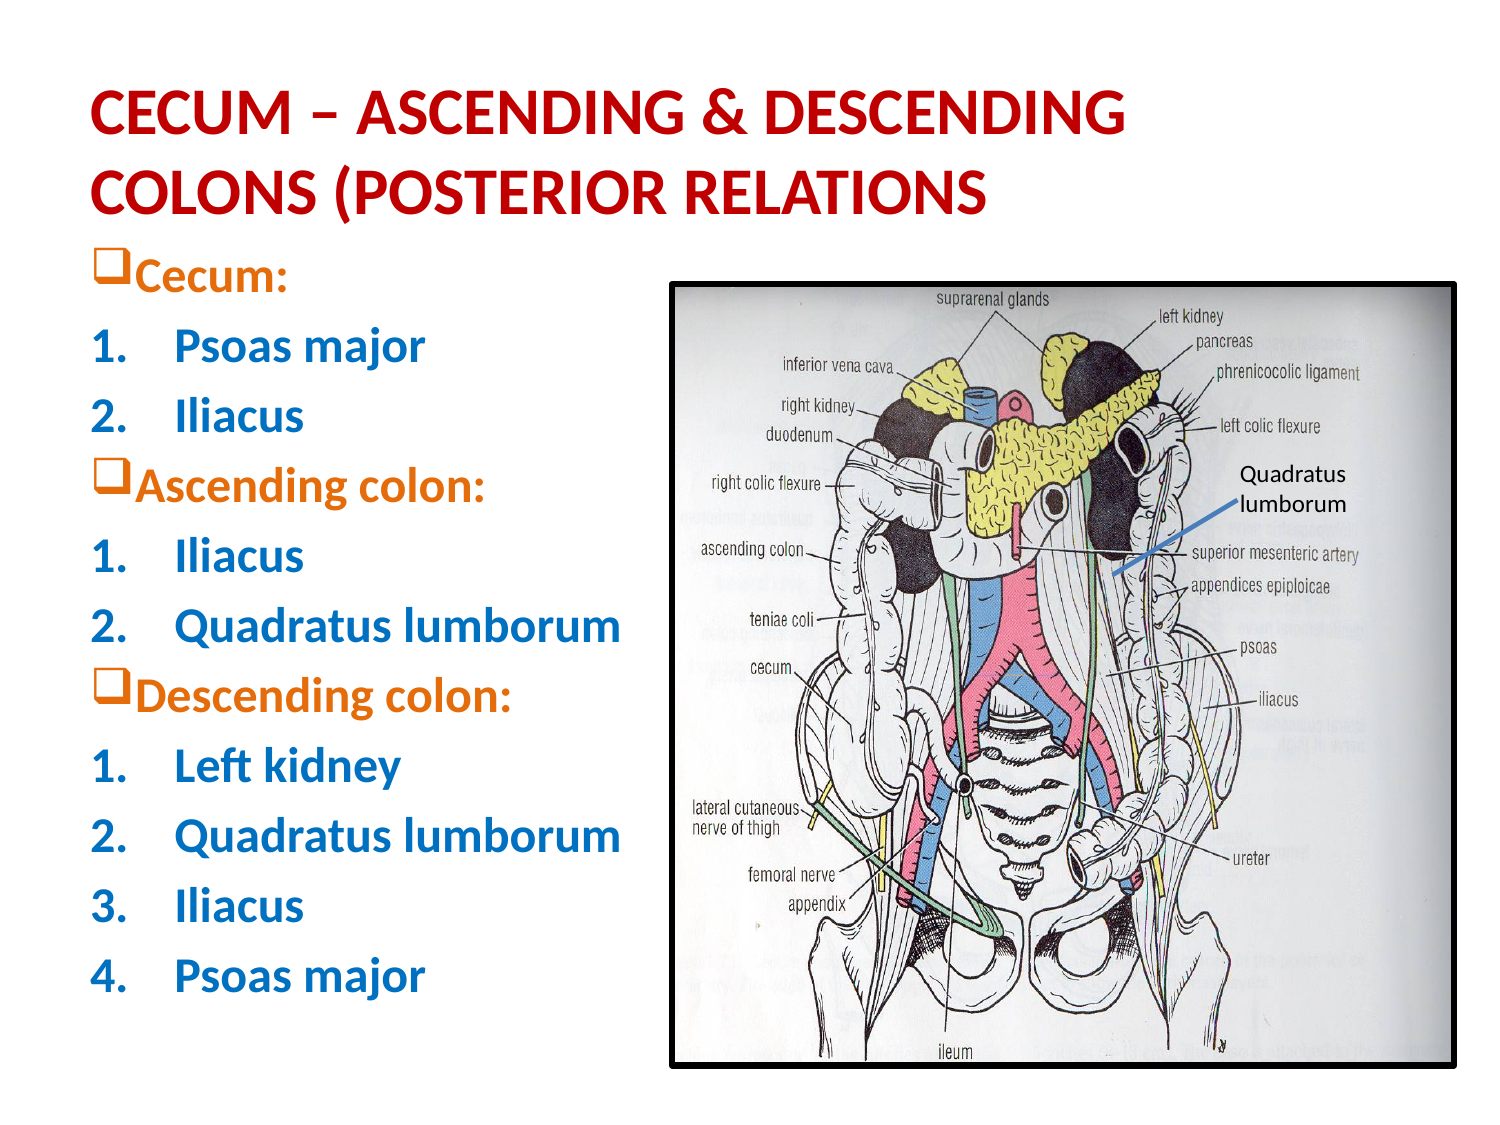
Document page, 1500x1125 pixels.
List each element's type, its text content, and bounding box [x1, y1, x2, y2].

title CECUM – ASCENDING & DESCENDING COLONS (POSTERIOR RELATIONS [75, 0, 1288, 236]
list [674, 287, 1452, 1063]
list Cecum: Psoas major Iliacus Ascending colon: Iliacus Quadratus lumborum Descending colon: Left kidney Quadratus lumborum Iliacus Psoas major [75, 235, 638, 1005]
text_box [1112, 499, 1238, 576]
